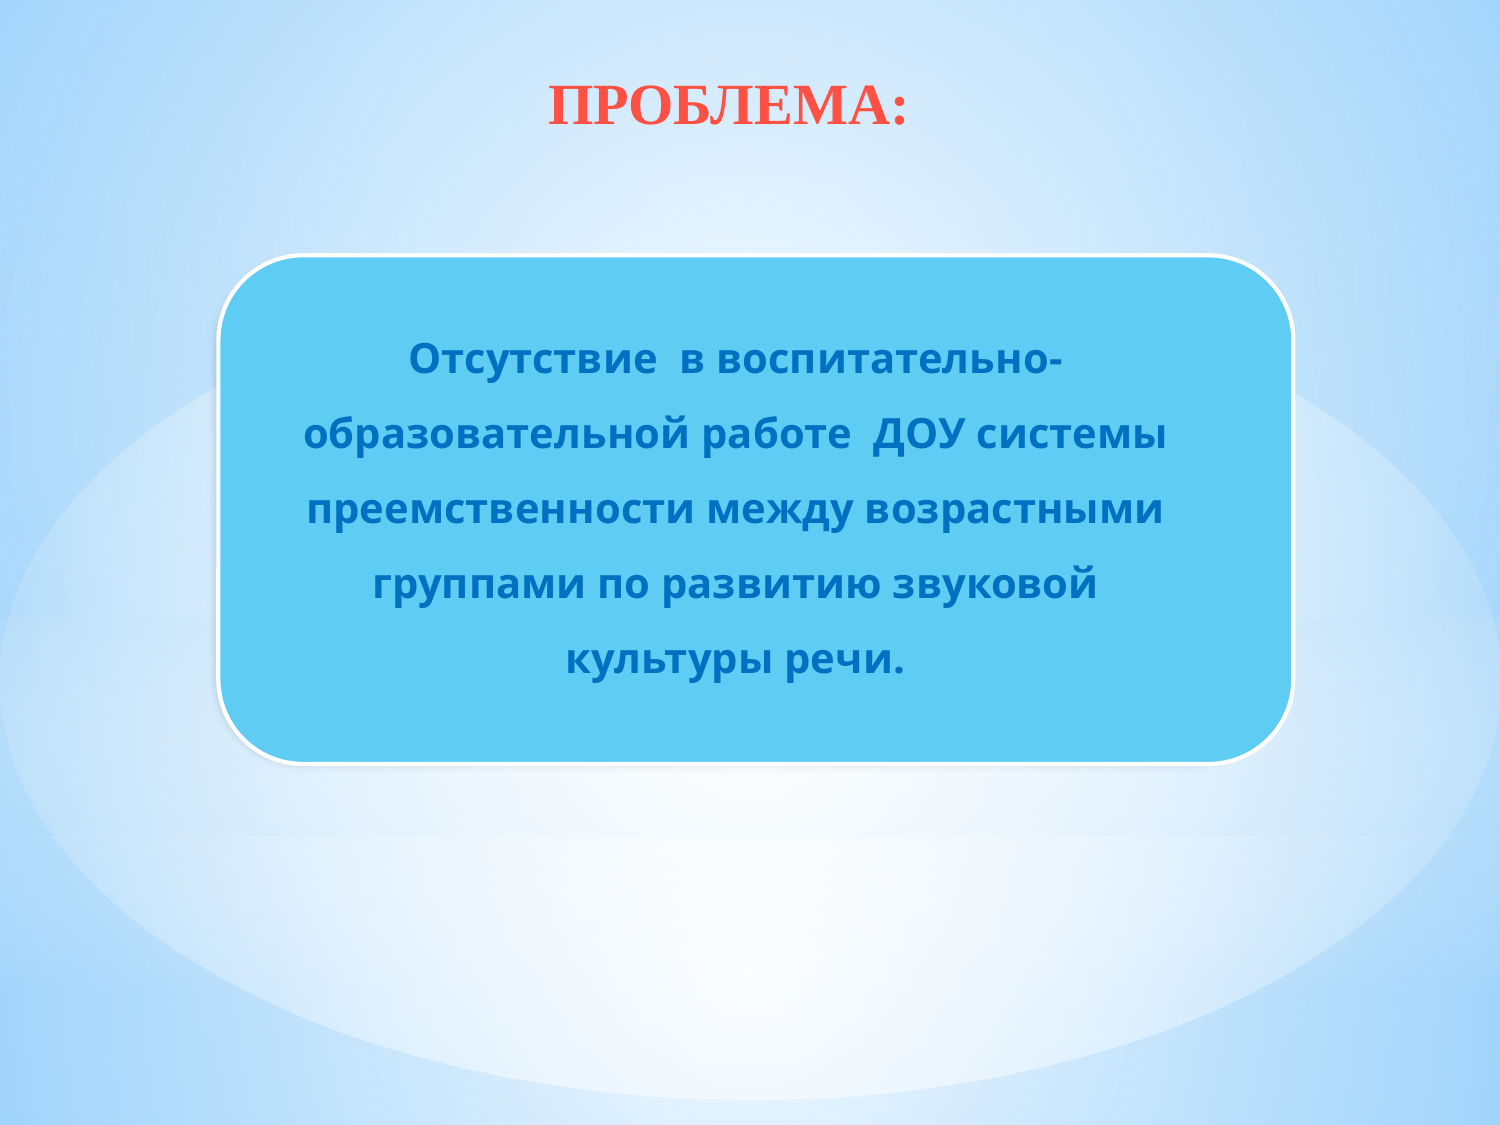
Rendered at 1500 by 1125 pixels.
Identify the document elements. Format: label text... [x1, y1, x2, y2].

text_box [216, 253, 1296, 767]
text_box Отсутствие в воспитательно-образовательной работе ДОУ системы преемственности между возрастными группами по развитию звуковой культуры речи. [264, 254, 1207, 757]
text_box ПРОБЛЕМА: [438, 58, 1020, 144]
